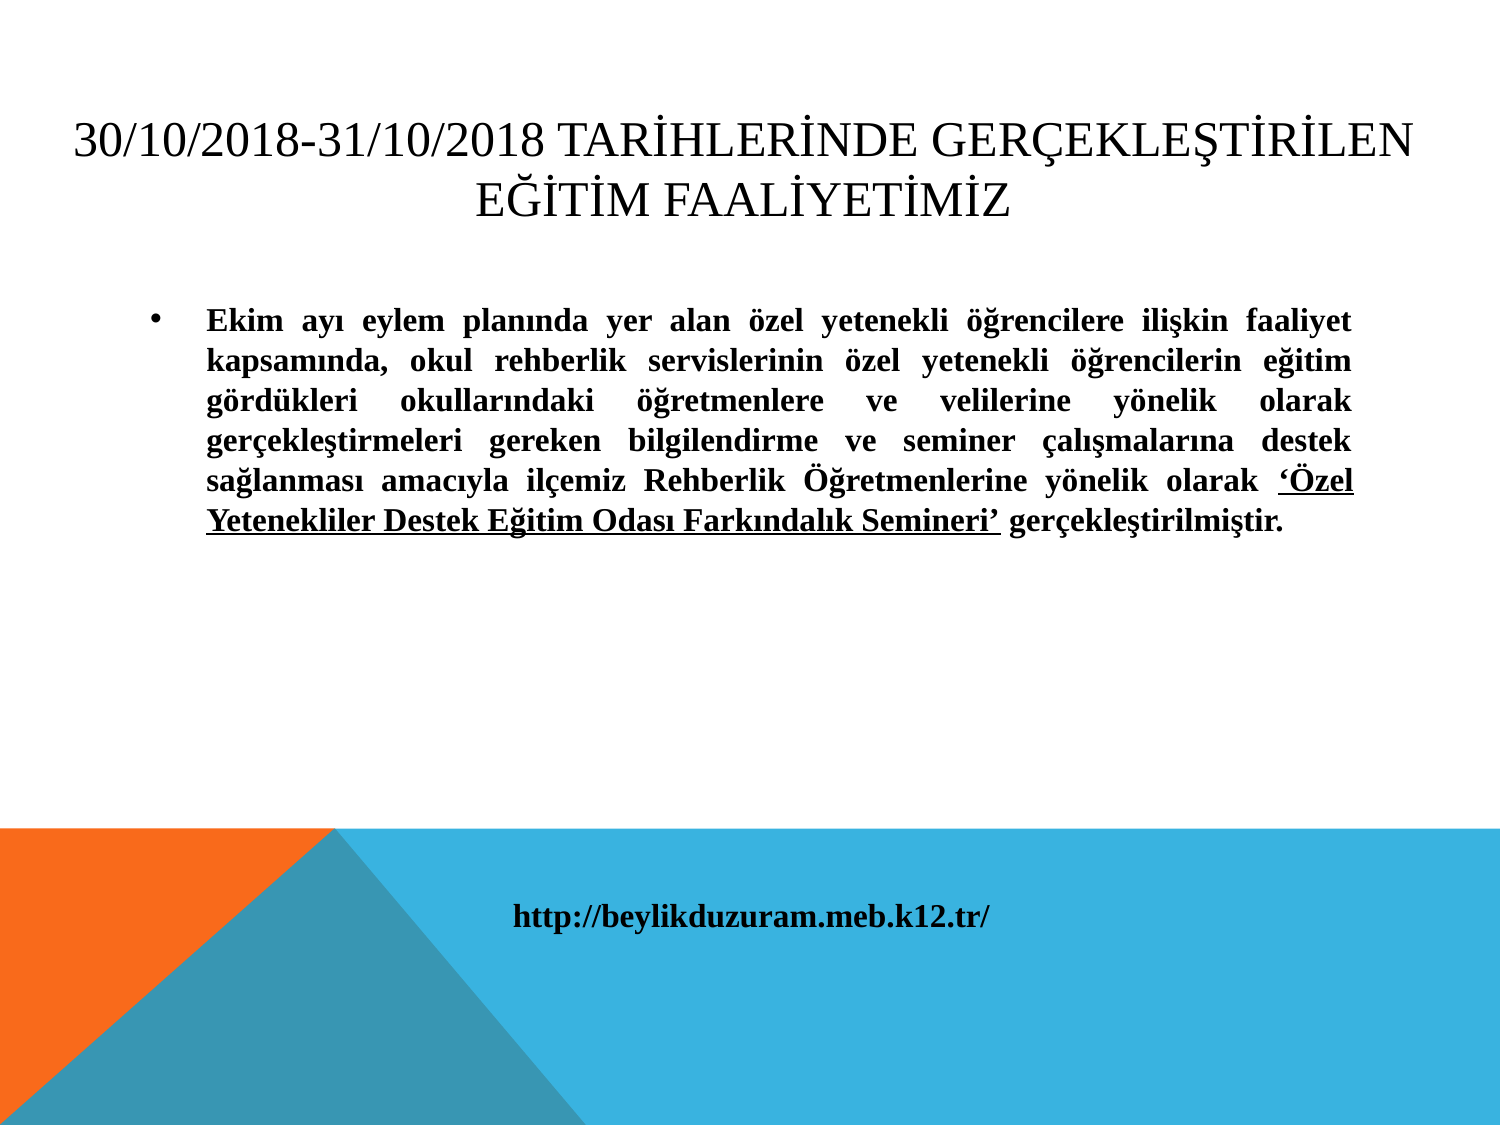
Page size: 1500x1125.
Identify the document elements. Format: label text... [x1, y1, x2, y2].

title 30/10/2018-31/10/2018 tarİhlerİnde gerçekleştİrİlen eğİtİm faalİyetİmİz [53, 90, 1447, 244]
list Ekim ayı eylem planında yer alan özel yetenekli öğrencilere ilişkin faaliyet kapsamında, okul rehberlik servislerinin özel yetenekli öğrencilerin eğitim gördükleri okullarındaki öğretmenlere ve velilerine yönelik olarak gerçekleştirmeleri gereken bilgilendirme ve seminer çalışmalarına destek sağlanması amacıyla ilçemiz Rehberlik Öğretmenlerine yönelik olarak ‘Özel Yetenekliler Destek Eğitim Odası Farkındalık Semineri’ gerçekleştirilmiştir. http://beylikduzuram.meb.k12.tr/ [135, 290, 1369, 929]
